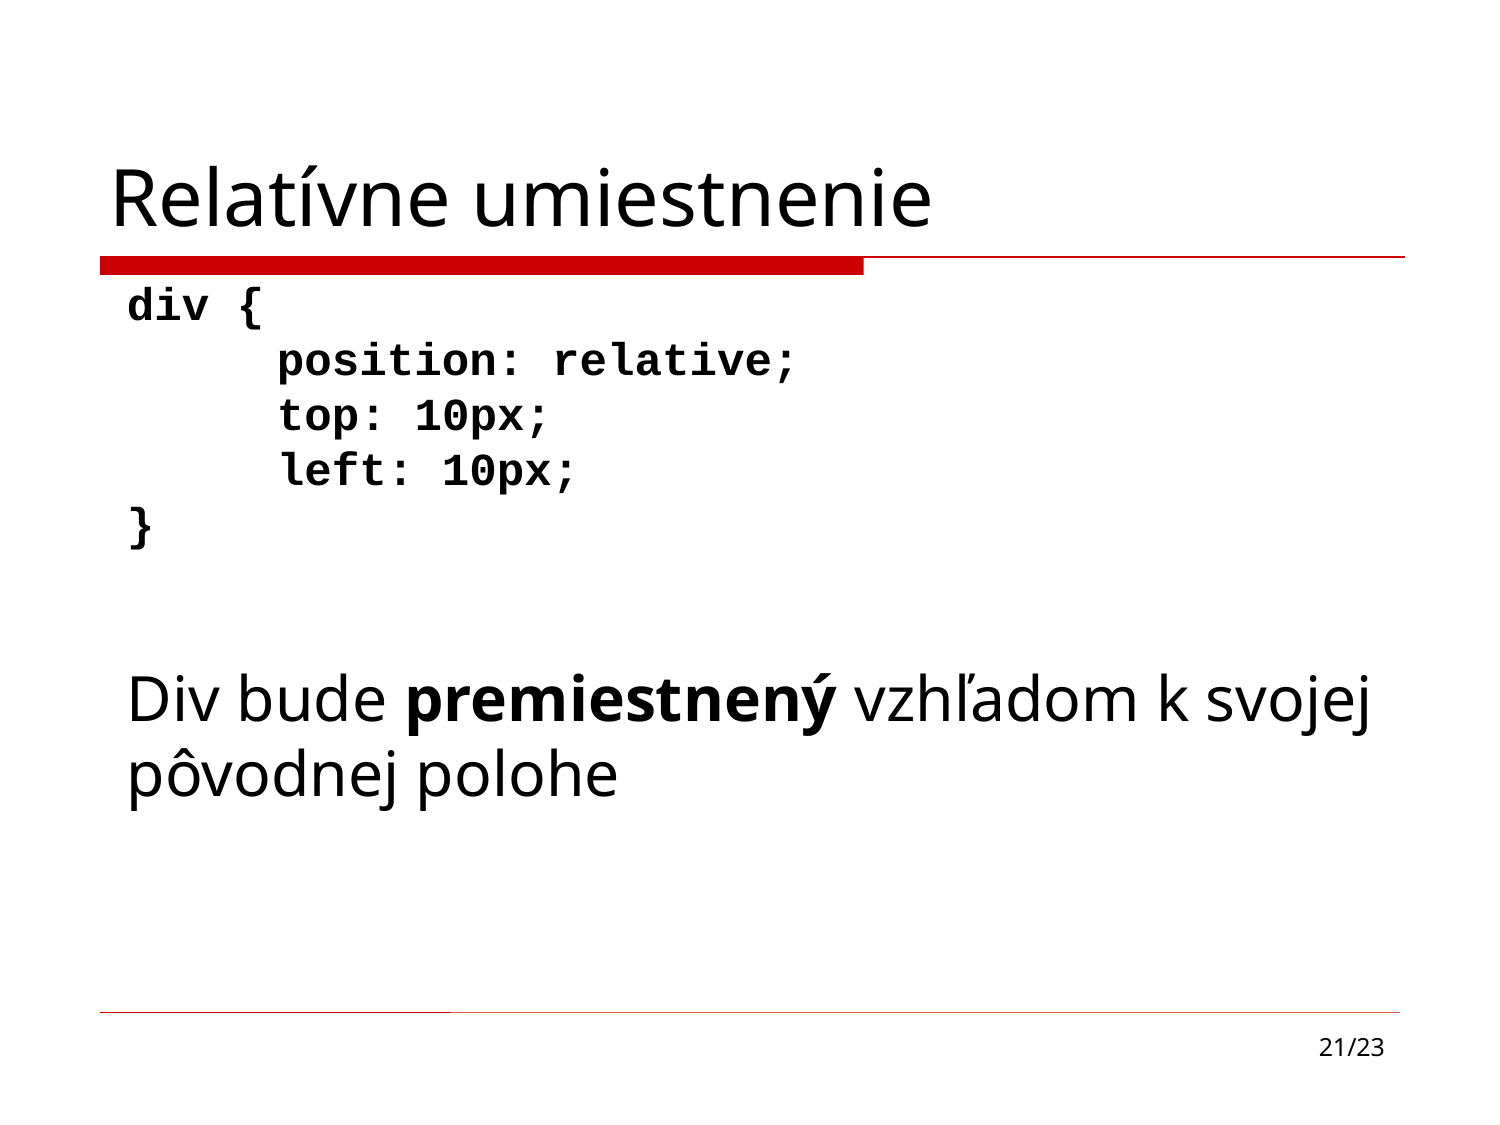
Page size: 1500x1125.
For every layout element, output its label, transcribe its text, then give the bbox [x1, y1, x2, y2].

title Relatívne umiestnenie [94, 50, 1407, 250]
slide_number 21/23 [1074, 1024, 1401, 1103]
text_box div { position: relative; top: 10px; left: 10px; } Div bude premiestnený vzhľadom k svojej pôvodnej polohe [112, 267, 1400, 817]
